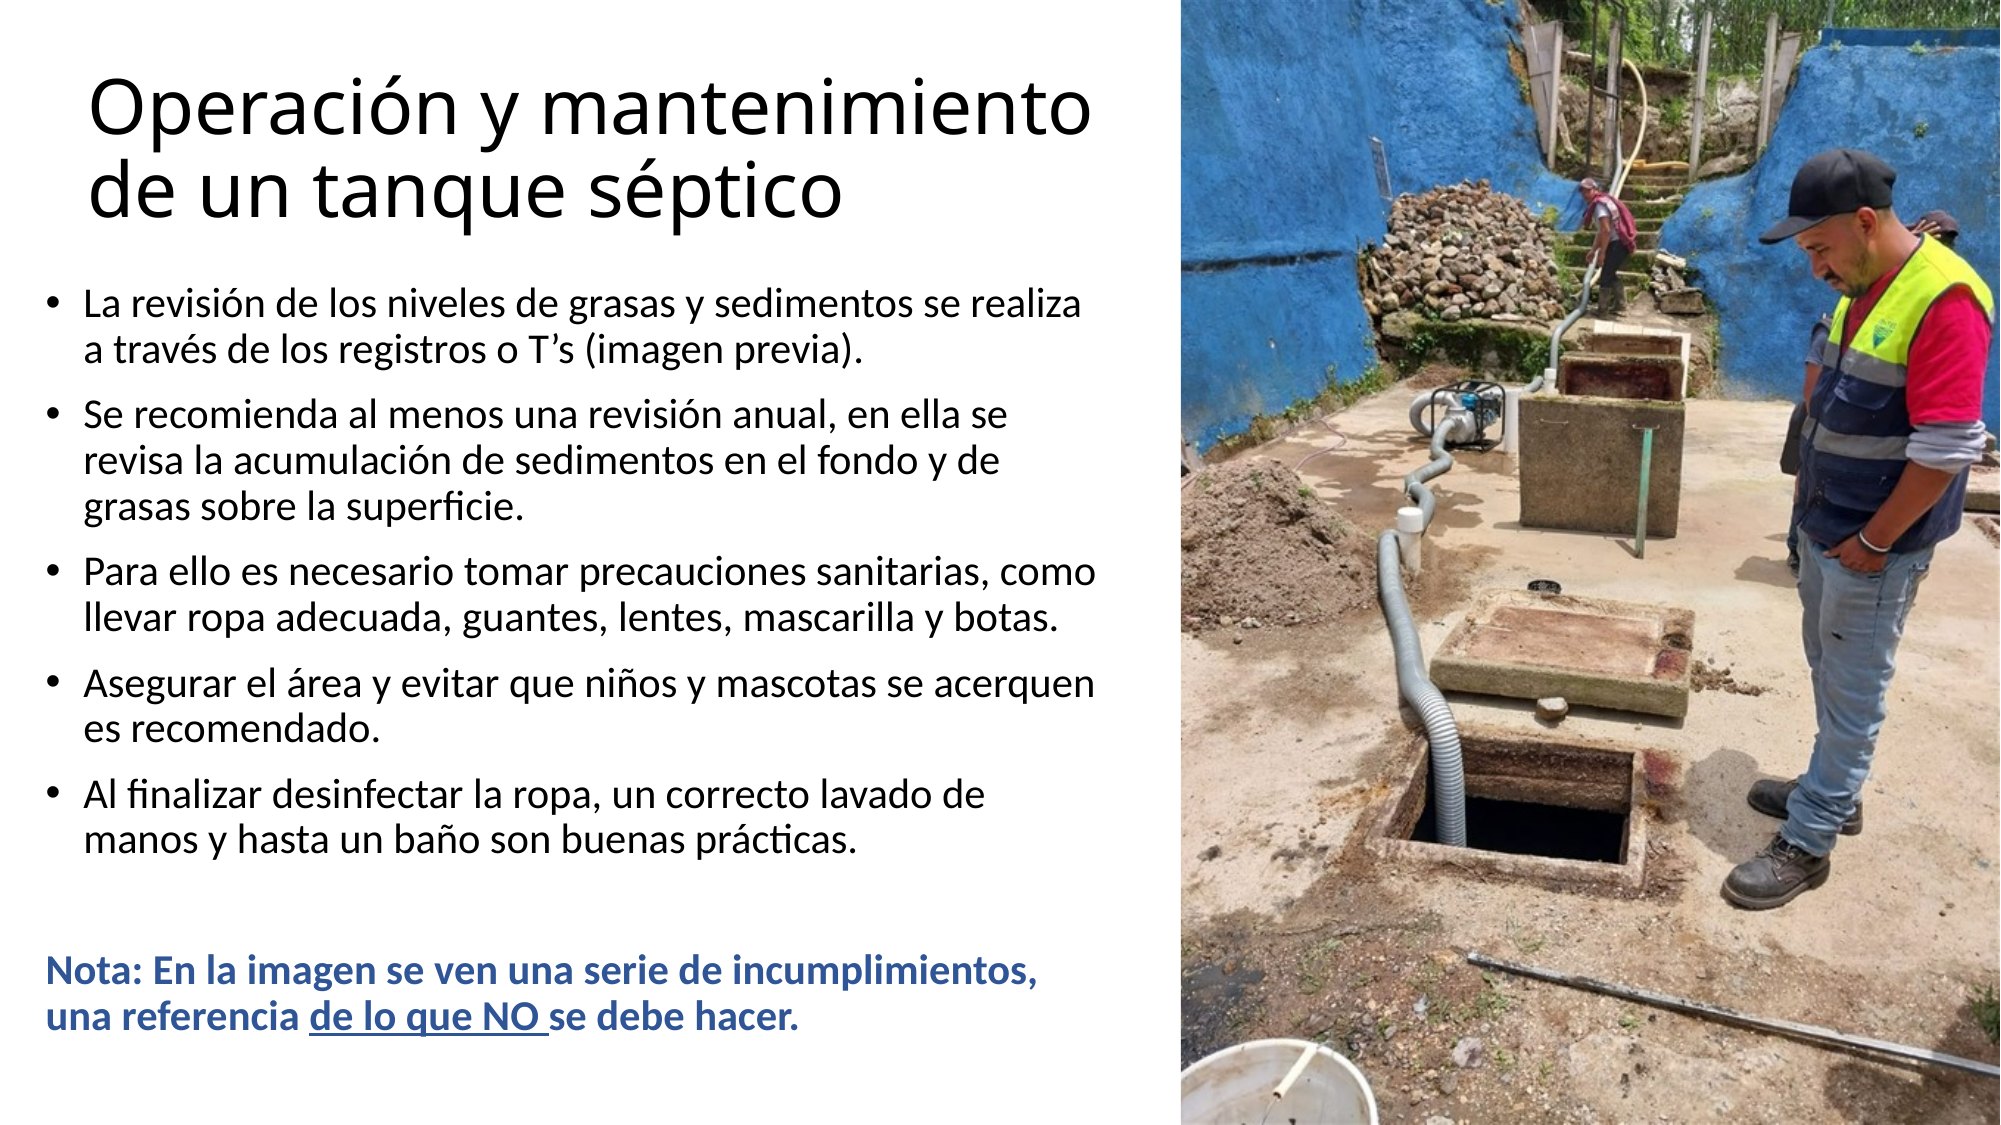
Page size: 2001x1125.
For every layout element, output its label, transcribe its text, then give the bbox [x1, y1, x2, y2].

text_box [0, 0, 1180, 1125]
title Operación y mantenimiento de un tanque séptico [72, 28, 1122, 273]
list La revisión de los niveles de grasas y sedimentos se realiza a través de los registros o T’s (imagen previa). Se recomienda al menos una revisión anual, en ella se revisa la acumulación de sedimentos en el fondo y de grasas sobre la superficie. Para ello es necesario tomar precauciones sanitarias, como llevar ropa adecuada, guantes, lentes, mascarilla y botas. Asegurar el área y evitar que niños y mascotas se acerquen es recomendado. Al finalizar desinfectar la ropa, un correcto lavado de manos y hasta un baño son buenas prácticas. Nota: En la imagen se ven una serie de incumplimientos, una referencia de lo que NO se debe hacer. [30, 273, 1122, 1097]
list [1180, 0, 2000, 1125]
